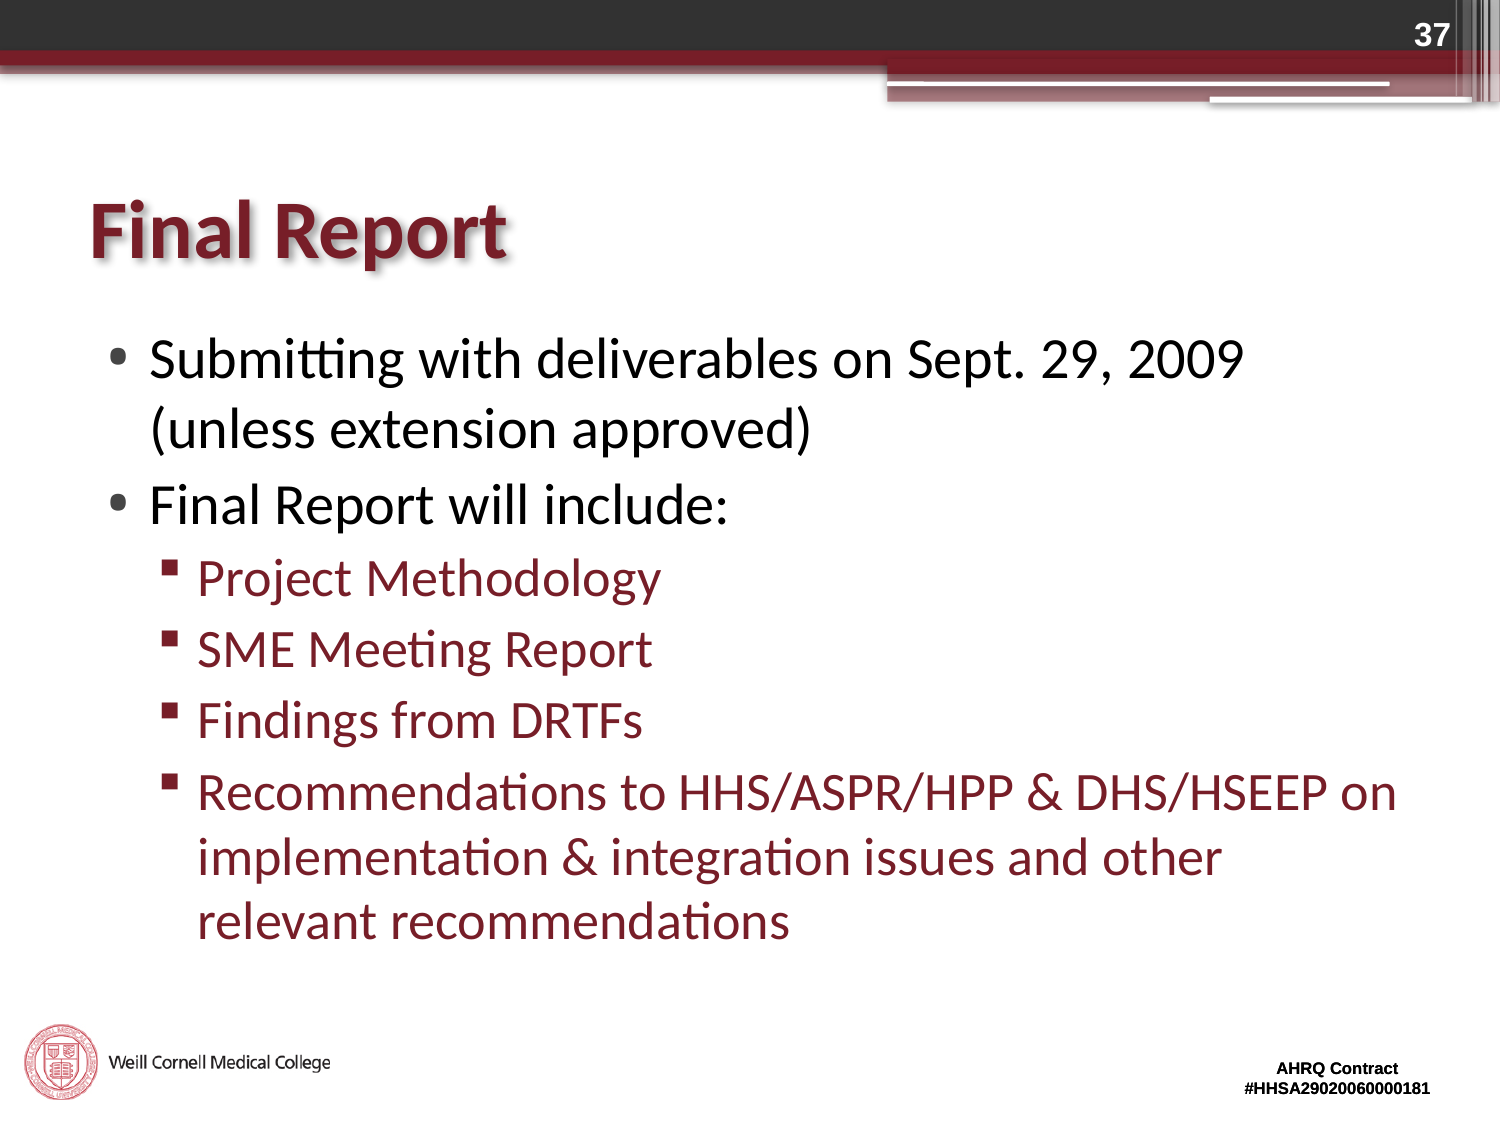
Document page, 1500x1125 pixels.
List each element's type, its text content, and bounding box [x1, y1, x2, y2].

slide_number 37 [1341, 0, 1466, 61]
picture [24, 1024, 330, 1100]
title Final Report [75, 137, 1425, 312]
list Submitting with deliverables on Sept. 29, 2009 (unless extension approved) Final Report will include: Project Methodology SME Meeting Report Findings from DRTFs Recommendations to HHS/ASPR/HPP & DHS/HSEEP on implementation & integration issues and other relevant recommendations [75, 312, 1425, 1000]
